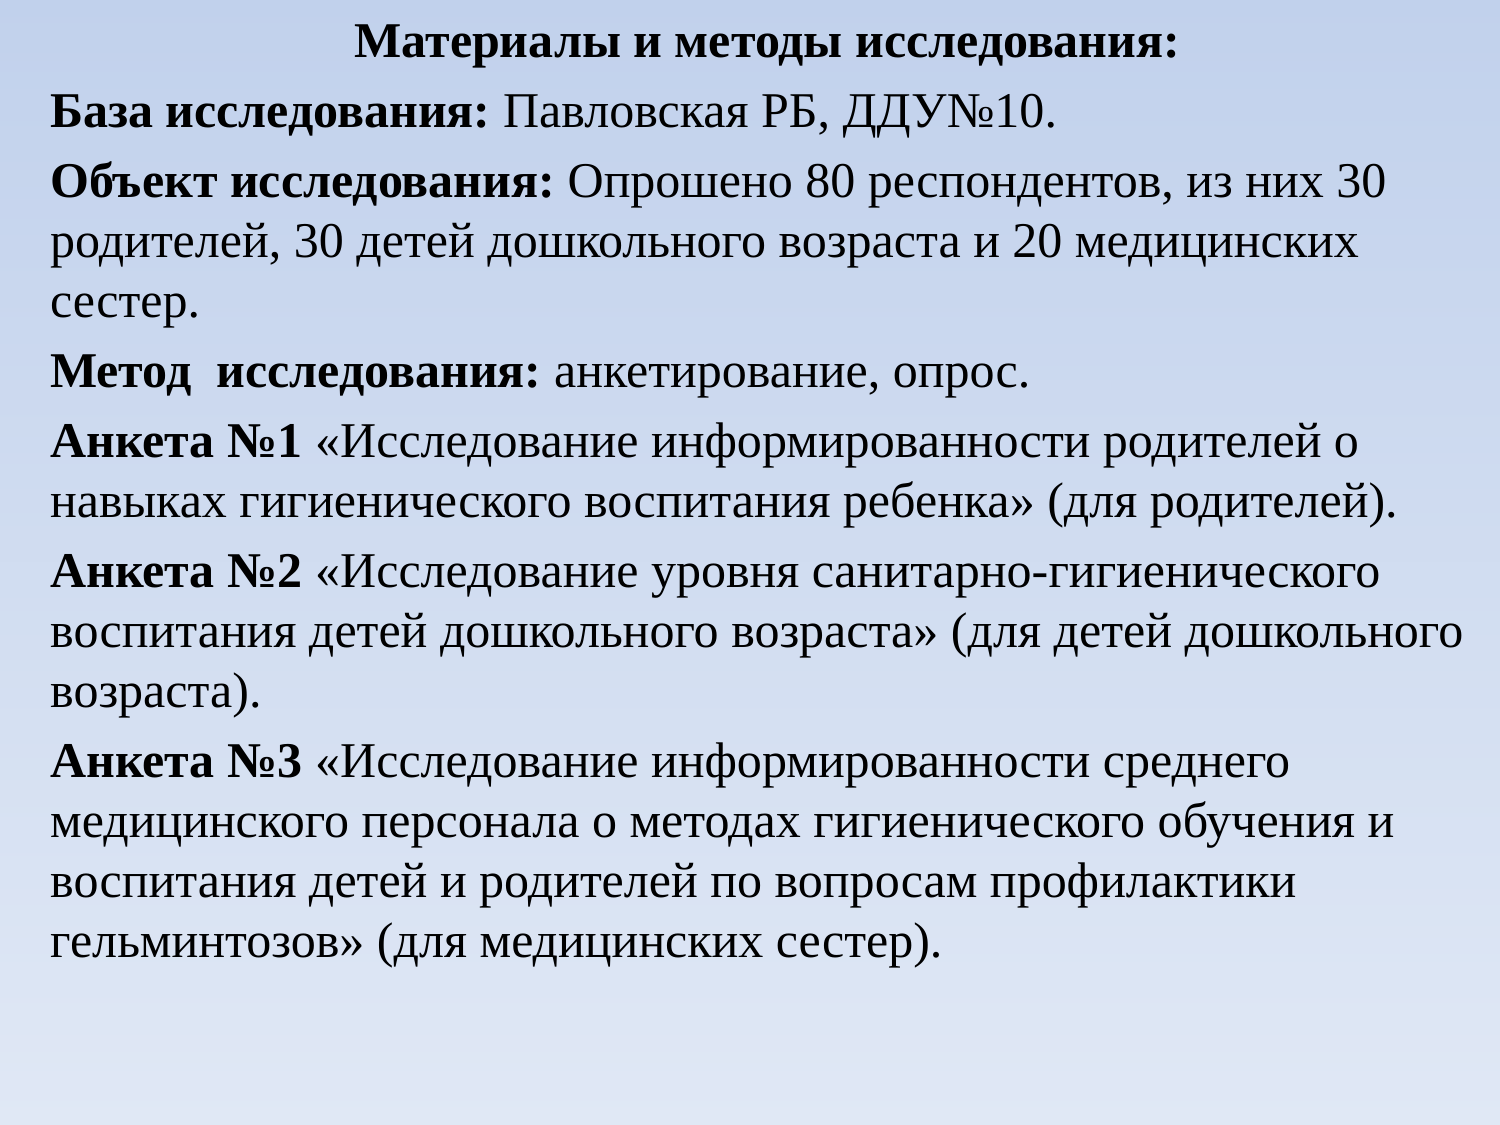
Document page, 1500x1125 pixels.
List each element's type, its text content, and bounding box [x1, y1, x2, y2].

list Материалы и методы исследования: База исследования: Павловская РБ, ДДУ№10. Объект исследования: Опрошено 80 респондентов, из них 30 родителей, 30 детей дошкольного возраста и 20 медицинских сестер. Метод исследования: анкетирование, опрос. Анкета №1 «Исследование информированности родителей о навыках гигиенического воспитания ребенка» (для родителей). Анкета №2 «Исследование уровня санитарно-гигиенического воспитания детей дошкольного возраста» (для детей дошкольного возраста). Анкета №3 «Исследование информированности среднего медицинского персонала о методах гигиенического обучения и воспитания детей и родителей по вопросам профилактики гельминтозов» (для медицинских сестер). [35, 0, 1500, 1125]
